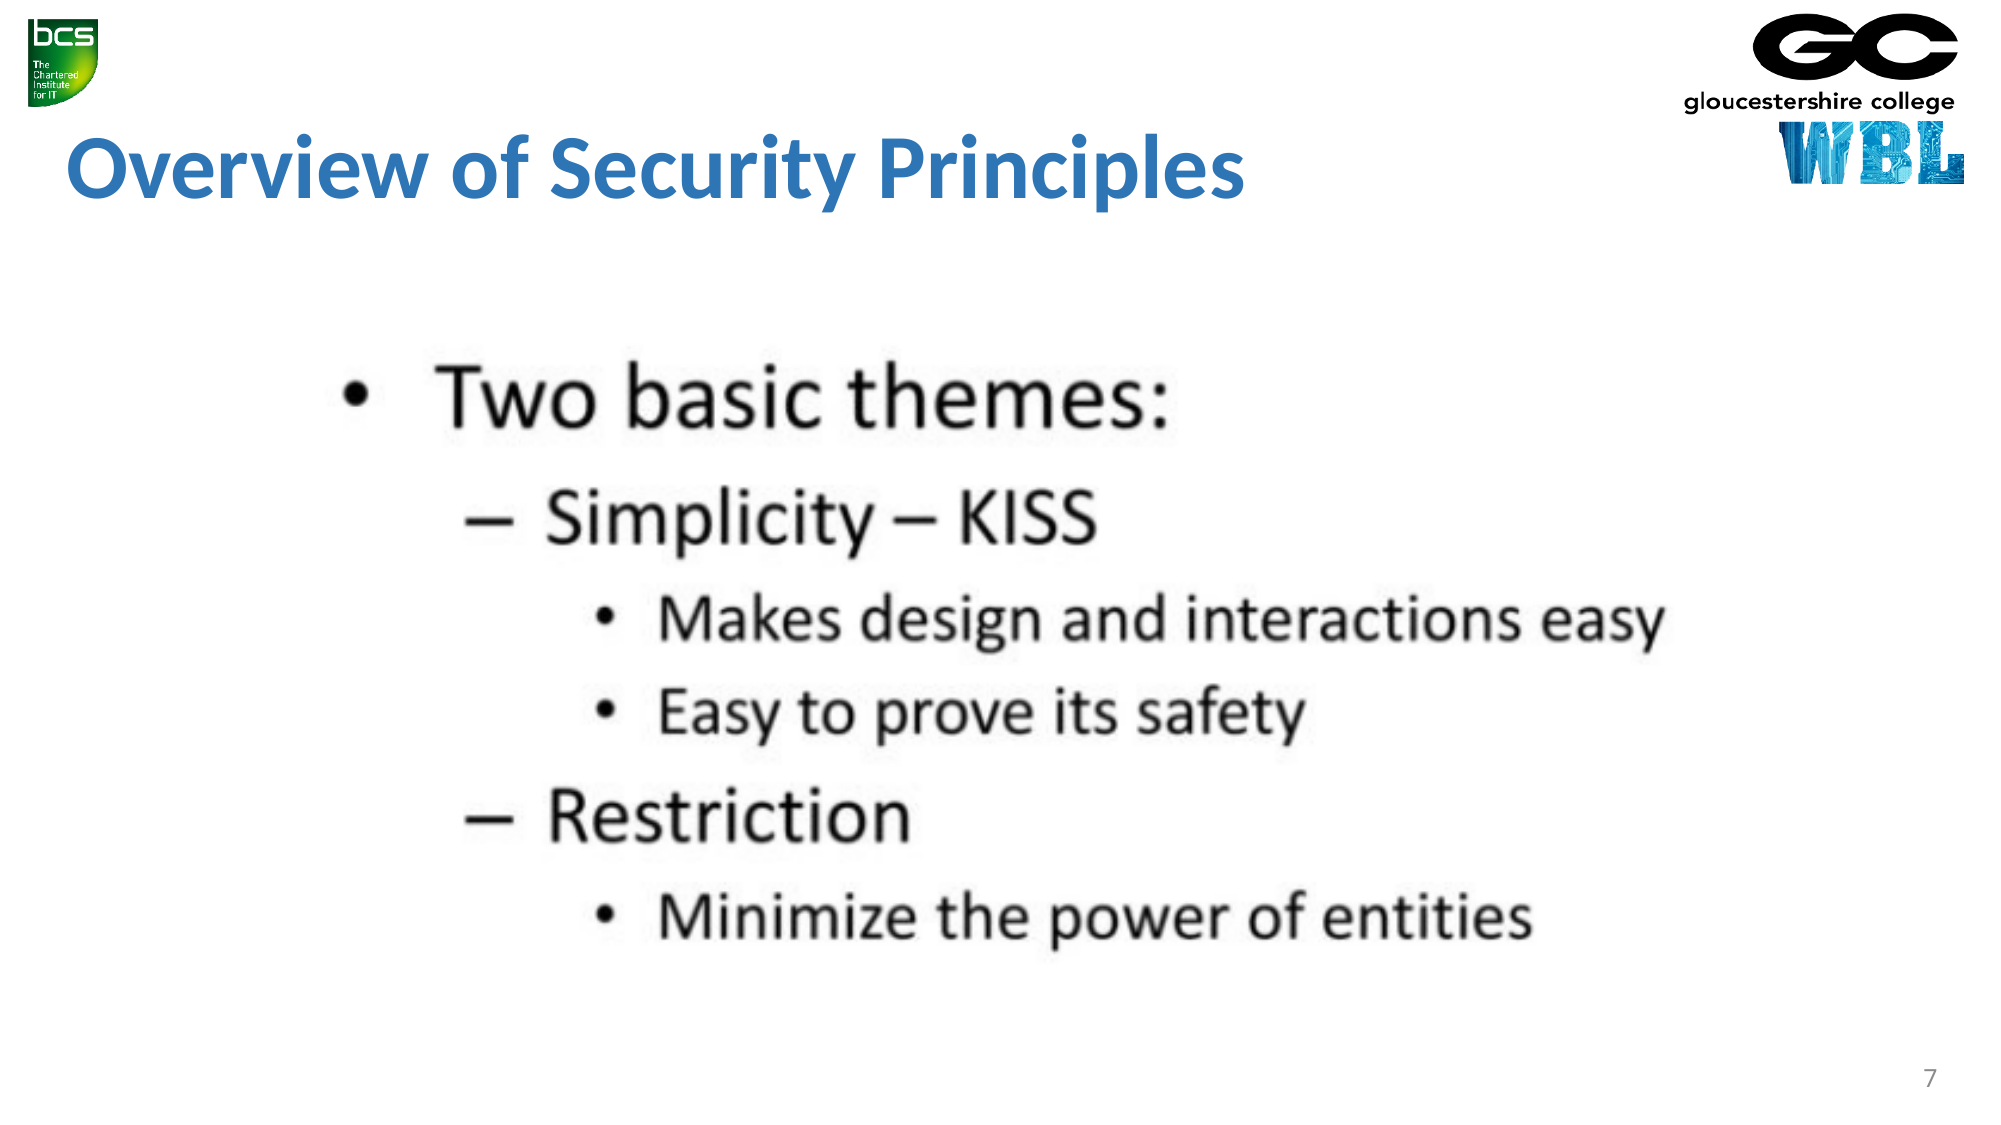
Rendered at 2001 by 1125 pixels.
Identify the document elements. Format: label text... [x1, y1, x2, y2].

title Overview of Security Principles [51, 59, 1953, 278]
picture [1953, 163, 1959, 172]
picture [28, 19, 98, 107]
picture [1674, 5, 1964, 155]
picture [302, 297, 1856, 1110]
slide_number 7 [1876, 1049, 1953, 1110]
